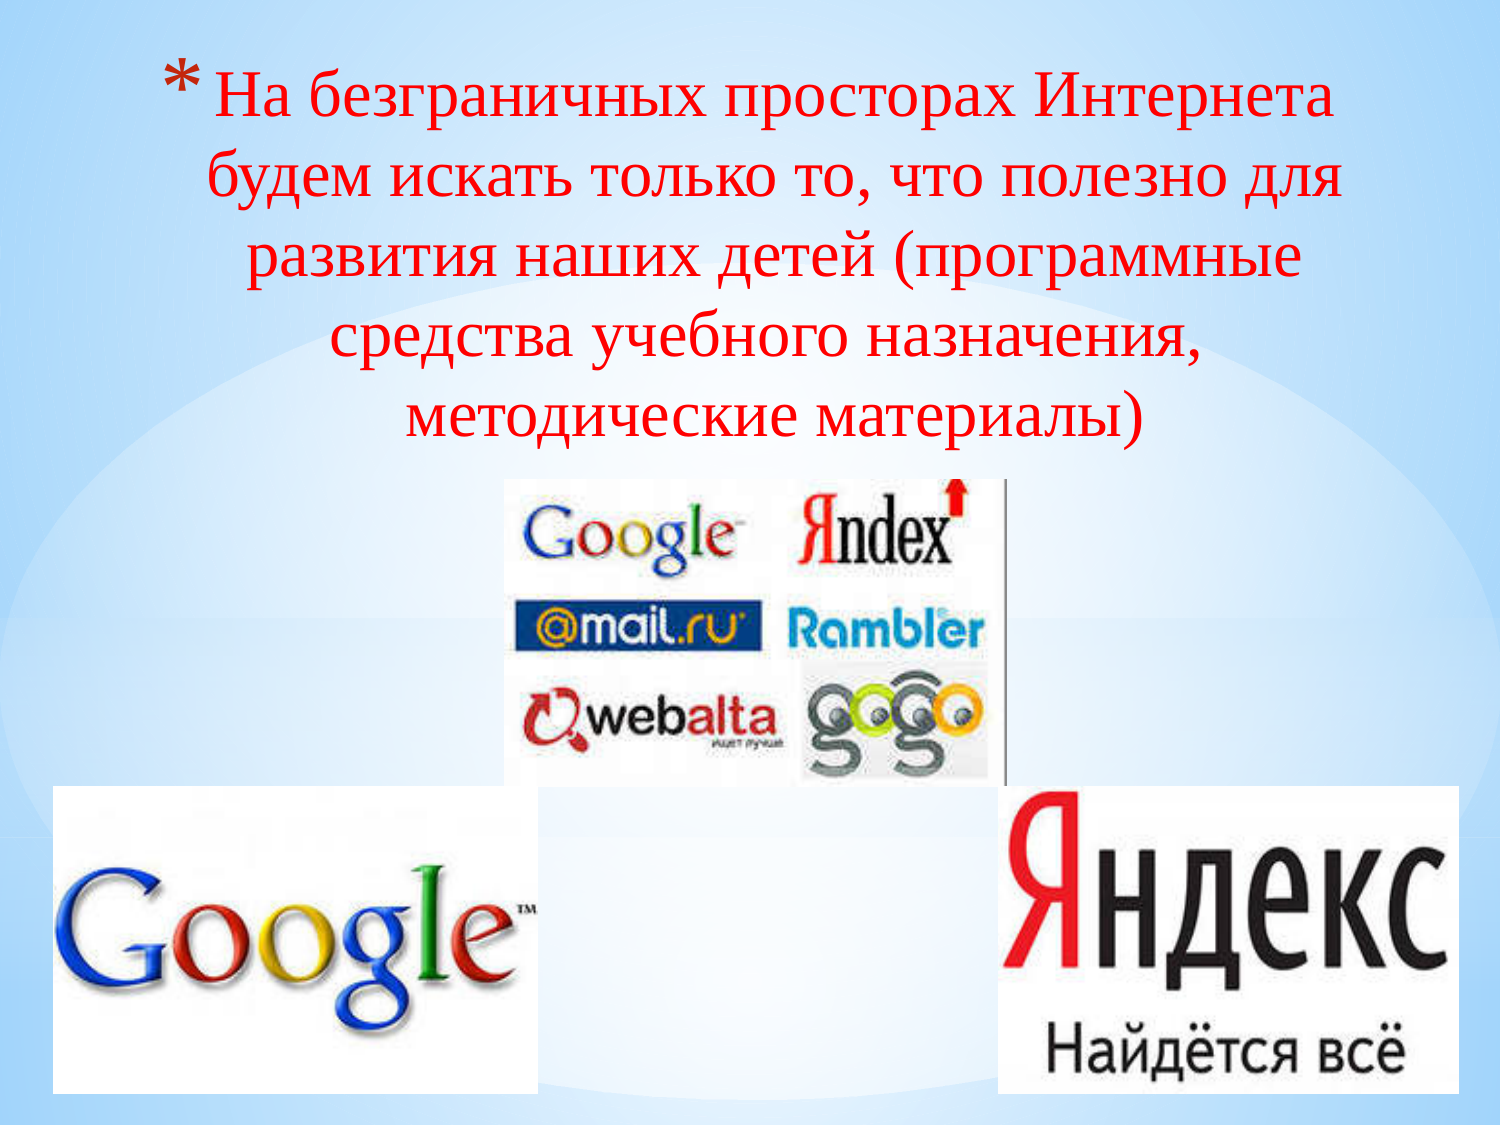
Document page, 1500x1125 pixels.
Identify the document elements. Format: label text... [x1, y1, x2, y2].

title На безграничных просторах Интернета будем искать только то, что полезно для развития наших детей (программные средства учебного назначения, методические материалы) [135, 42, 1363, 256]
picture [52, 786, 538, 1095]
picture [997, 786, 1459, 1095]
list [504, 479, 1008, 788]
